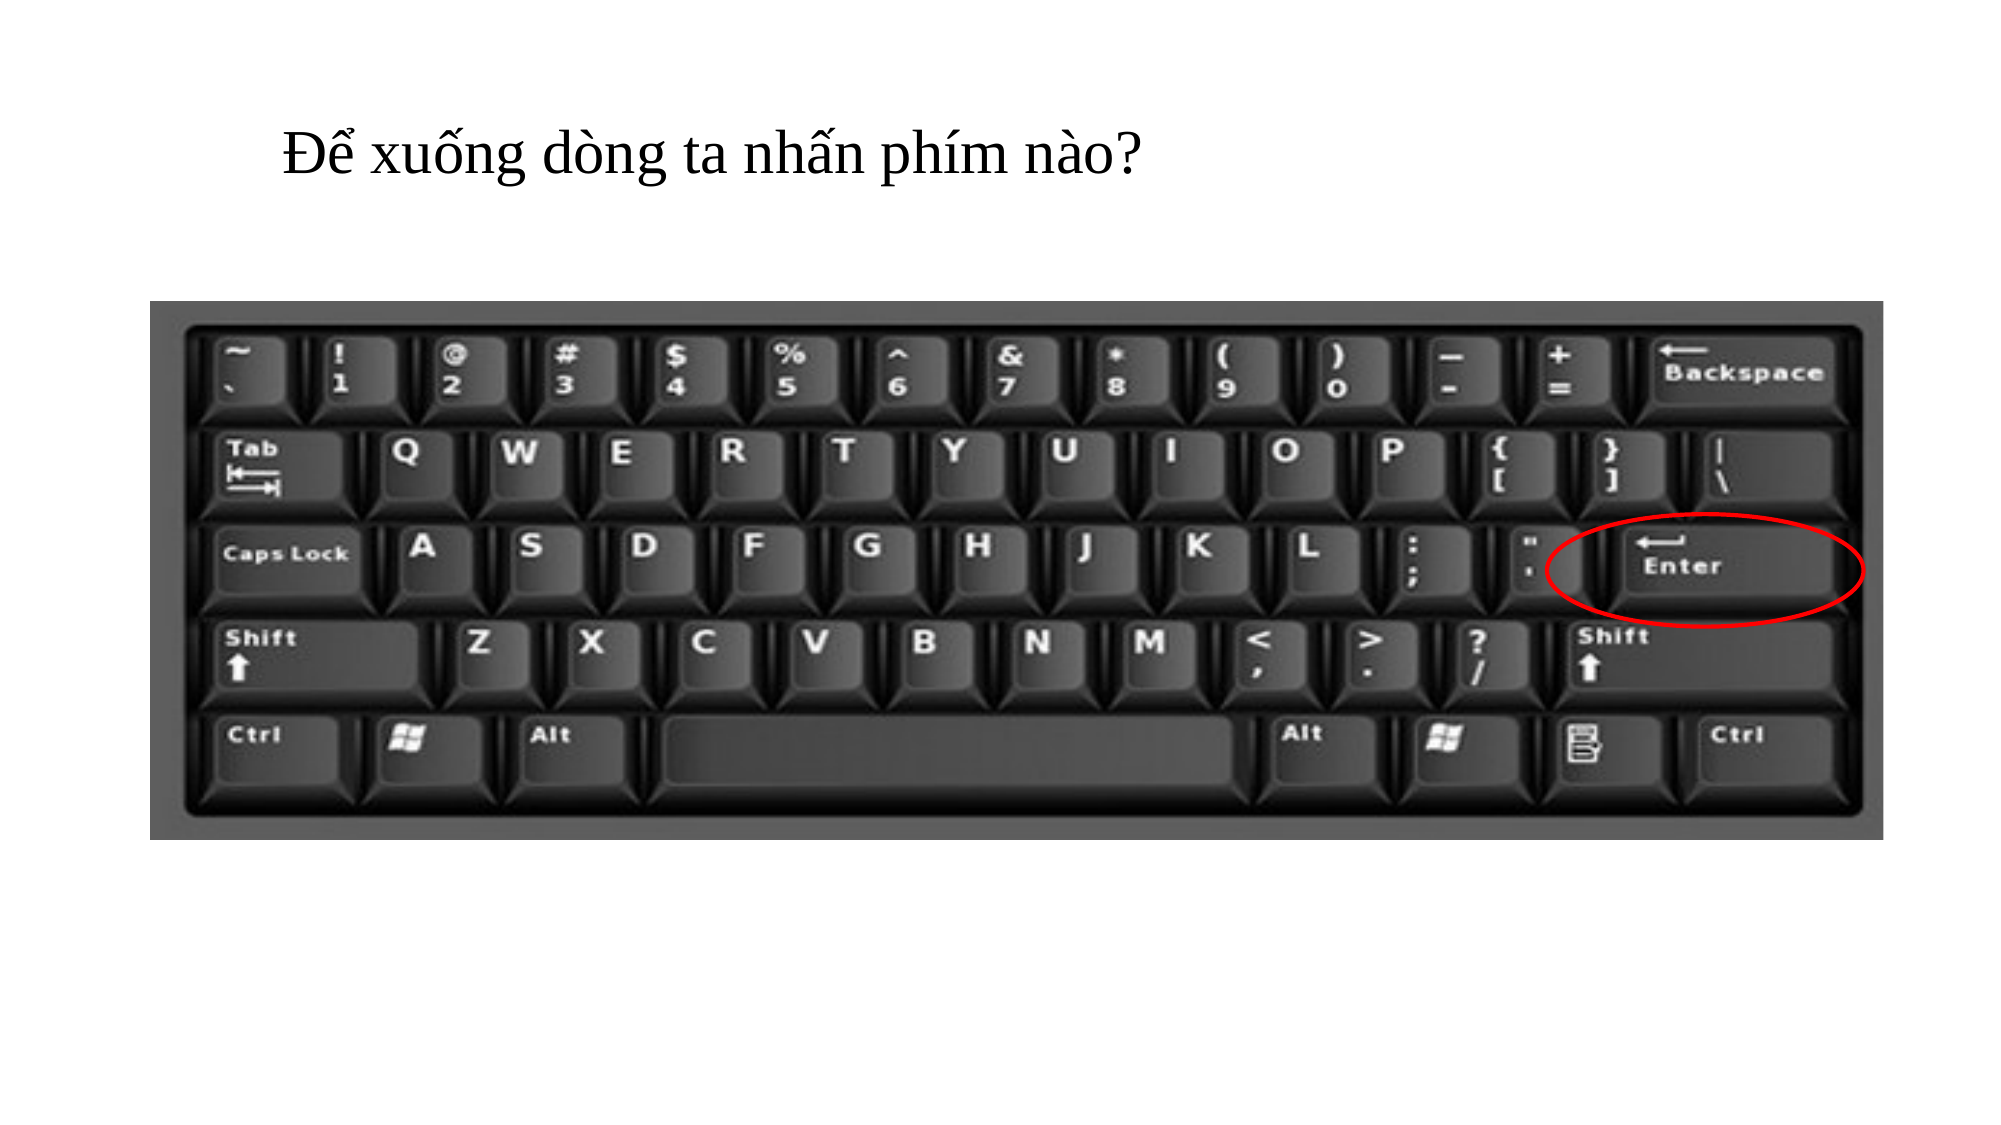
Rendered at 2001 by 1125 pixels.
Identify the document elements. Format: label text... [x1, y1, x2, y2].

text_box Để xuống dòng ta nhấn phím nào? [267, 103, 1634, 193]
picture [149, 301, 1884, 840]
